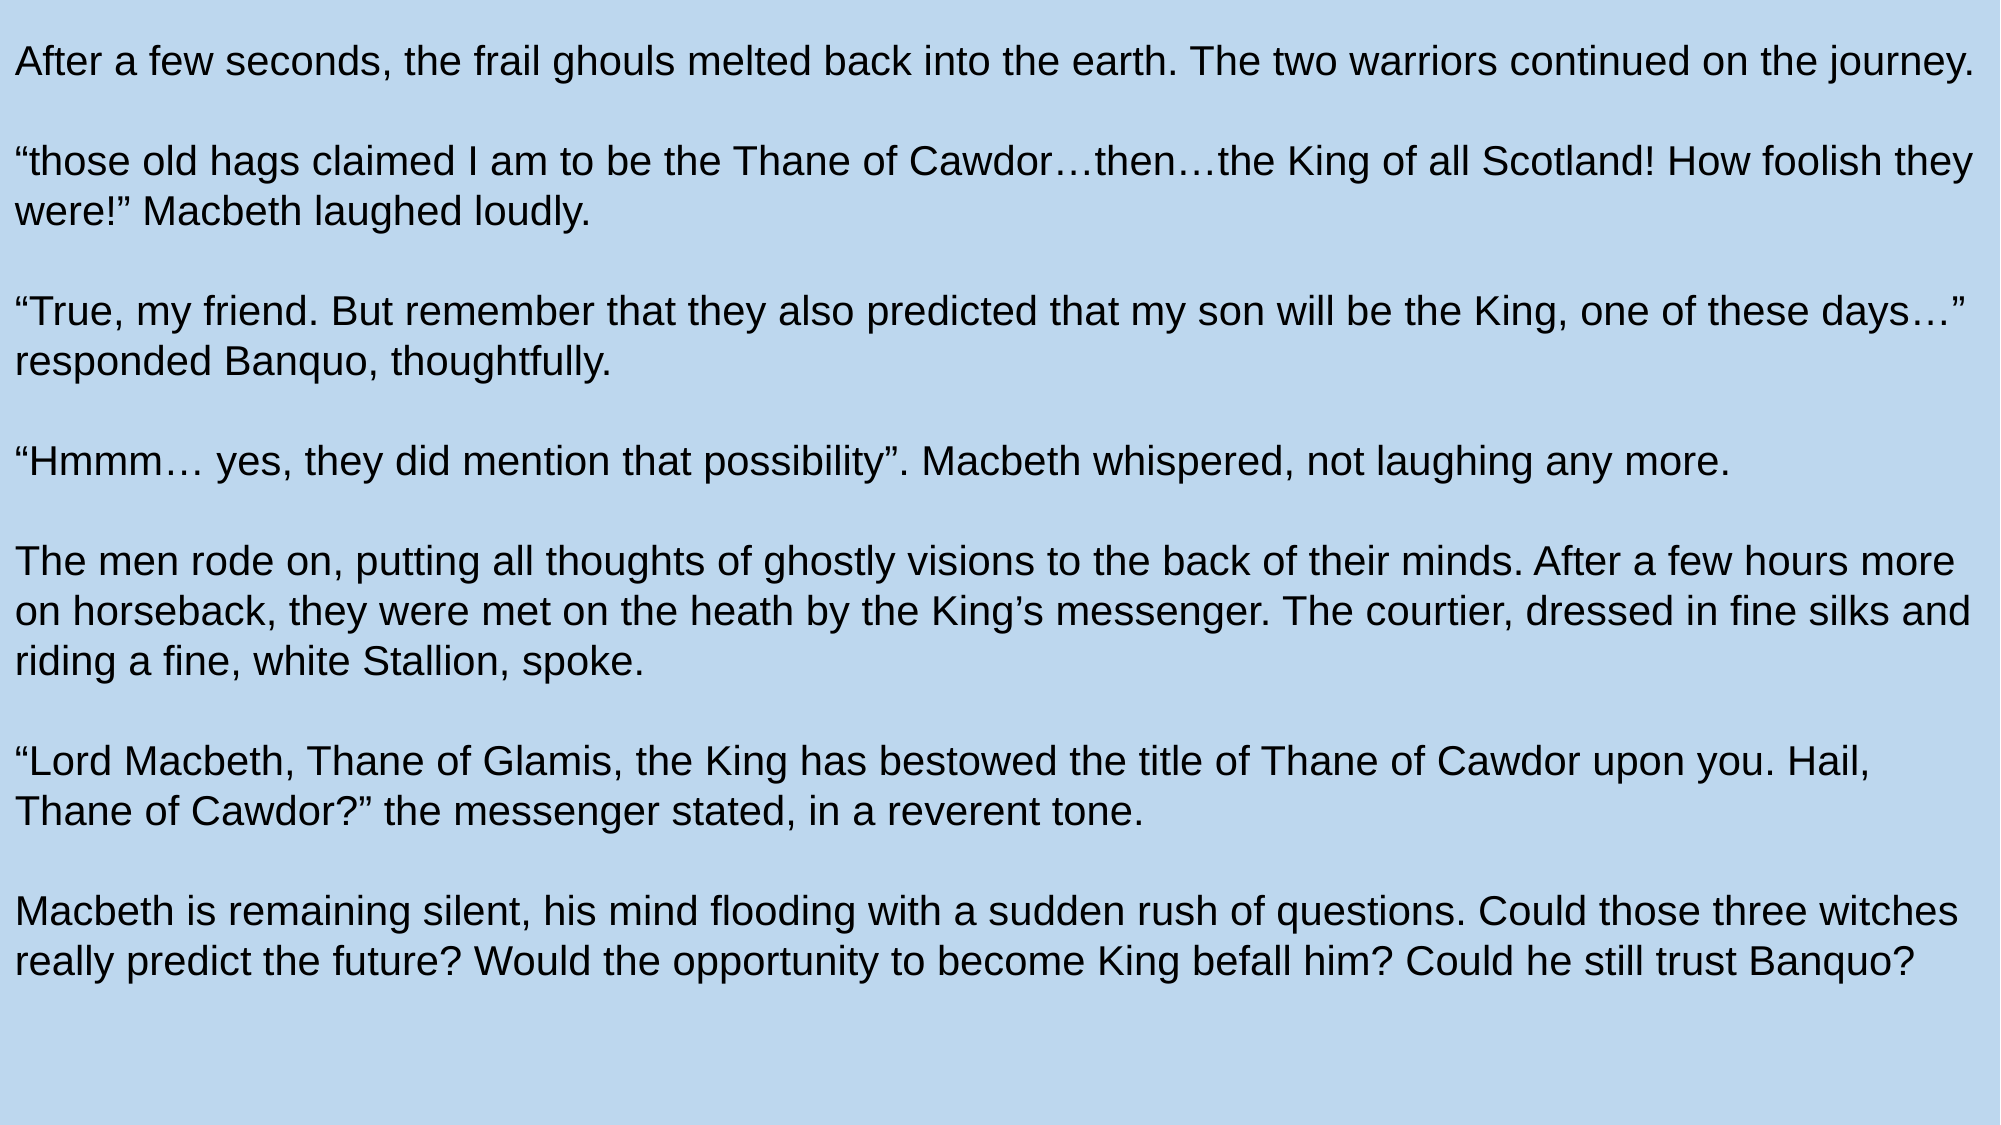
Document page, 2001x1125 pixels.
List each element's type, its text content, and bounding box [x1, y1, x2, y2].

text_box After a few seconds, the frail ghouls melted back into the earth. The two warriors continued on the journey. “those old hags claimed I am to be the Thane of Cawdor…then…the King of all Scotland! How foolish they were!” Macbeth laughed loudly. “True, my friend. But remember that they also predicted that my son will be the King, one of these days…” responded Banquo, thoughtfully. “Hmmm… yes, they did mention that possibility”. Macbeth whispered, not laughing any more. The men rode on, putting all thoughts of ghostly visions to the back of their minds. After a few hours more on horseback, they were met on the heath by the King’s messenger. The courtier, dressed in fine silks and riding a fine, white Stallion, spoke. “Lord Macbeth, Thane of Glamis, the King has bestowed the title of Thane of Cawdor upon you. Hail, Thane of Cawdor?” the messenger stated, in a reverent tone. Macbeth is remaining silent, his mind flooding with a sudden rush of questions. Could those three witches really predict the future? Would the opportunity to become King befall him? Could he still trust Banquo? [0, 26, 2000, 992]
